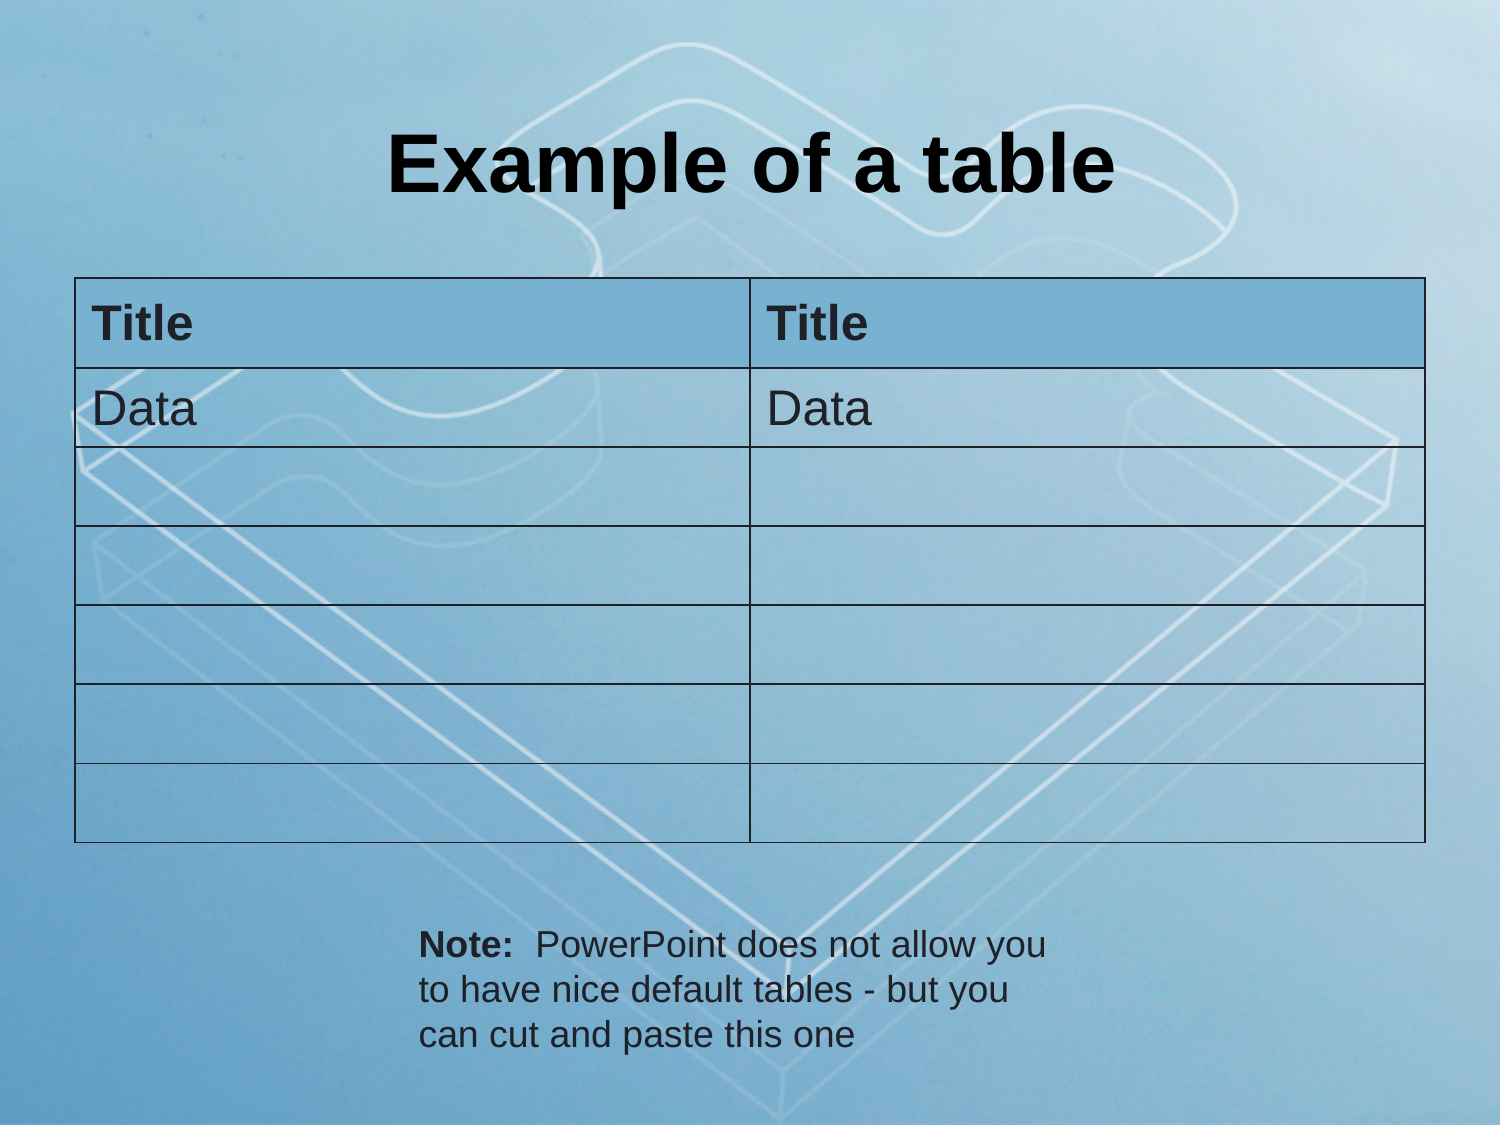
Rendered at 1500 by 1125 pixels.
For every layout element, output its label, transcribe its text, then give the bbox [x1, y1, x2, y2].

text_box Note: PowerPoint does not allow you to have nice default tables - but you can cut and paste this one [403, 912, 1079, 1063]
table_cell [76, 527, 749, 604]
table_header Title [76, 279, 749, 367]
table_cell [76, 685, 749, 763]
table_cell [751, 685, 1424, 763]
table_header Title [751, 279, 1424, 367]
table_cell [751, 606, 1424, 683]
table_cell Data [751, 369, 1424, 446]
table_cell [751, 764, 1424, 842]
table_cell [751, 448, 1424, 525]
picture [0, 0, 1500, 1125]
table_cell [751, 527, 1424, 604]
table_cell [76, 606, 749, 683]
title Example of a table [77, 65, 1428, 253]
table_cell [76, 448, 749, 525]
table_cell Data [76, 369, 749, 446]
table_cell [76, 764, 749, 842]
